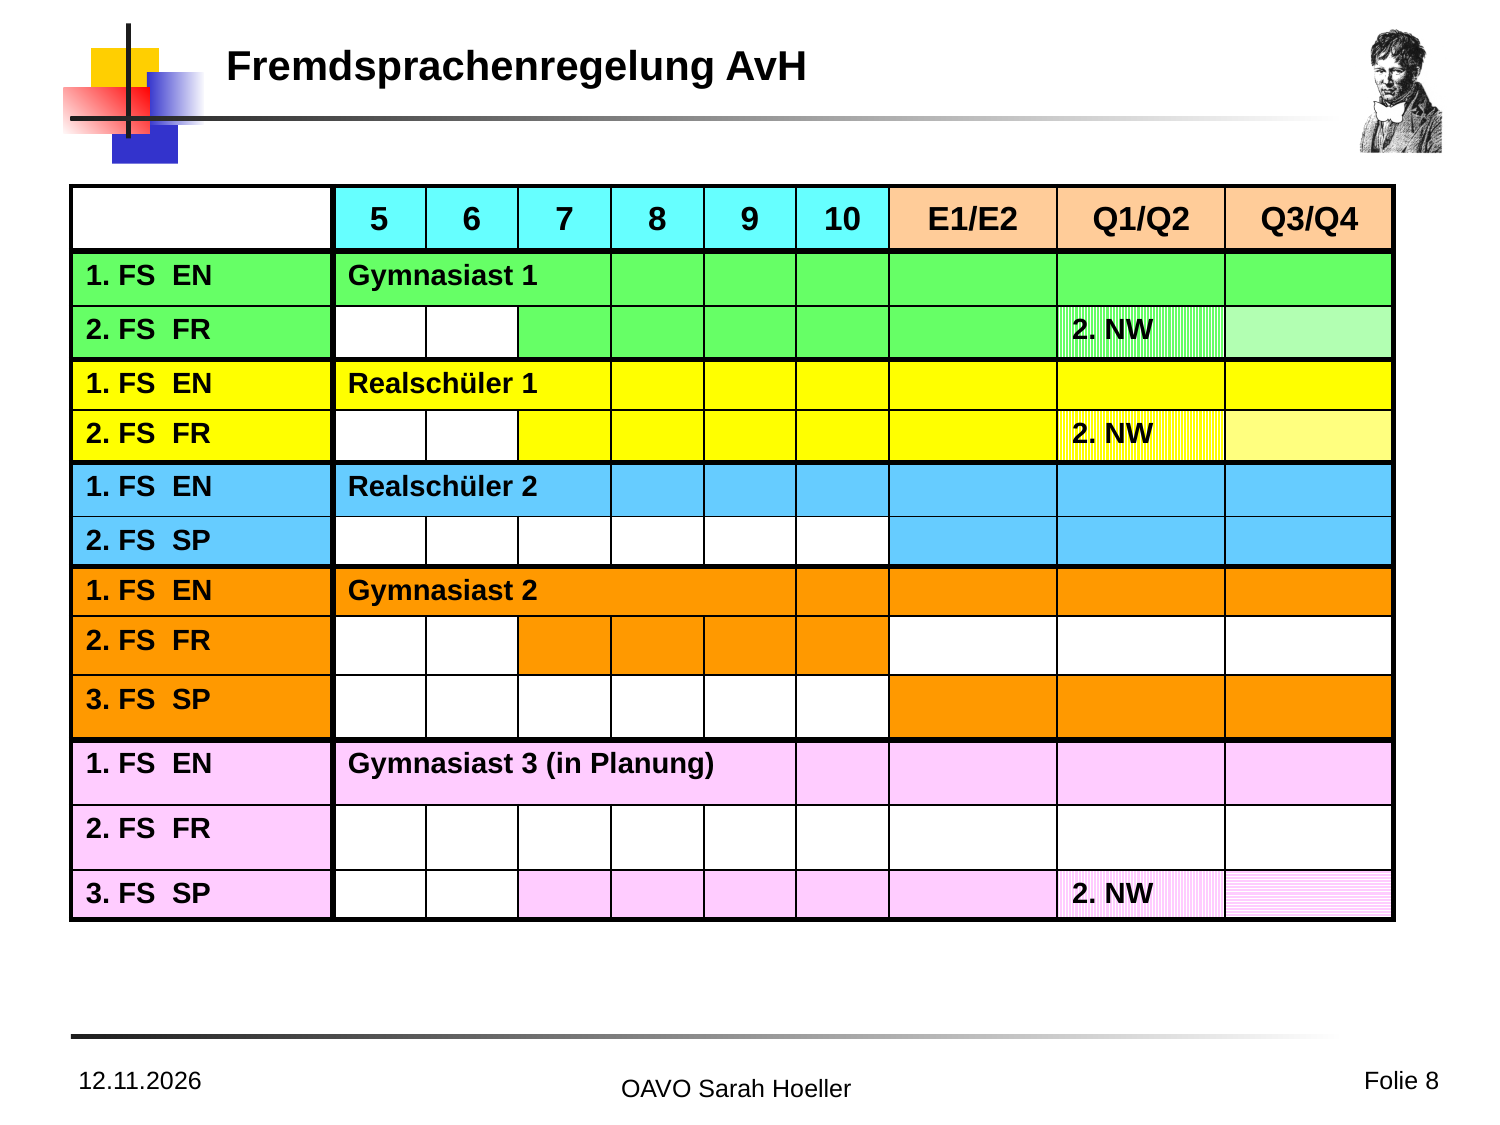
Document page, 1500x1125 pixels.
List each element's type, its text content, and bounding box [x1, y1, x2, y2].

table_header 7 [519, 188, 610, 248]
table_cell [427, 307, 517, 357]
table_cell 2. NW [1058, 307, 1224, 357]
table_cell [336, 617, 425, 674]
slide_number Folie 8 [1104, 1057, 1455, 1090]
table_cell [336, 806, 425, 869]
table_cell [519, 517, 610, 564]
table_cell [519, 307, 610, 357]
table_cell [1226, 411, 1391, 460]
table_cell [1058, 254, 1224, 305]
table_cell [612, 676, 703, 737]
title Fremdsprachenregelung AvH [210, 45, 1289, 97]
table_cell [612, 517, 703, 564]
table_cell [705, 254, 795, 305]
table_cell [612, 362, 703, 409]
table_cell [797, 465, 888, 516]
table_cell 2. NW [1058, 411, 1224, 460]
table_cell [890, 411, 1056, 460]
table_header 5 [336, 188, 425, 248]
table_cell [1226, 871, 1391, 917]
table_cell Realschüler 2 [336, 465, 610, 516]
table_cell [1226, 569, 1391, 615]
table_cell [705, 676, 795, 737]
table_cell [1058, 465, 1224, 516]
table_cell [1226, 307, 1391, 357]
table_cell [797, 411, 888, 460]
table_cell [890, 254, 1056, 305]
table_cell [427, 871, 517, 917]
table_cell [705, 617, 795, 674]
table_cell Gymnasiast 3 (in Planung) [336, 743, 795, 804]
table_cell [705, 411, 795, 460]
table_header 9 [705, 188, 795, 248]
table_cell [1058, 569, 1224, 615]
table_cell [1226, 743, 1391, 804]
table_cell [890, 517, 1056, 564]
table_cell [1058, 517, 1224, 564]
table_header 8 [612, 188, 703, 248]
table_cell [797, 743, 888, 804]
table_cell [427, 806, 517, 869]
table_cell [797, 307, 888, 357]
table_cell 1. FS EN [73, 362, 330, 409]
table_cell [427, 517, 517, 564]
table_cell [427, 617, 517, 674]
table_cell [797, 871, 888, 917]
table_cell Realschüler 1 [336, 362, 610, 409]
table_cell [612, 806, 703, 869]
table_cell 2. FS FR [73, 307, 330, 357]
table_cell [1058, 617, 1224, 674]
picture [1355, 23, 1448, 157]
table_cell [1226, 517, 1391, 564]
table_cell Gymnasiast 2 [336, 569, 795, 615]
table_cell [1226, 806, 1391, 869]
table_cell [797, 676, 888, 737]
table_cell [797, 806, 888, 869]
table_header Q3/Q4 [1226, 188, 1391, 248]
table_cell [705, 517, 795, 564]
table_cell [890, 617, 1056, 674]
table_cell [1226, 617, 1391, 674]
table_header 10 [797, 188, 888, 248]
table_cell [336, 871, 425, 917]
table_cell [519, 411, 610, 460]
table_cell [797, 254, 888, 305]
table_cell [1226, 676, 1391, 737]
table_cell [890, 871, 1056, 917]
table_cell [890, 307, 1056, 357]
table_cell [797, 362, 888, 409]
table_cell [1058, 806, 1224, 869]
table_cell [890, 465, 1056, 516]
table_cell [519, 871, 610, 917]
table_cell [1058, 743, 1224, 804]
table_cell [336, 307, 425, 357]
table_cell 1. FS EN [73, 569, 330, 615]
table_cell 3. FS SP [73, 871, 330, 917]
table_cell [612, 871, 703, 917]
table_cell 2. FS SP [73, 517, 330, 564]
table_cell [612, 411, 703, 460]
table_cell 3. FS SP [73, 676, 330, 737]
table_cell [336, 411, 425, 460]
table_cell [705, 362, 795, 409]
table_cell [705, 307, 795, 357]
table_cell [797, 569, 888, 615]
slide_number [63, 1057, 414, 1102]
table_cell [427, 676, 517, 737]
table_cell [612, 617, 703, 674]
table_cell [797, 517, 888, 564]
table_cell 2. FS FR [73, 411, 330, 460]
table_cell [612, 465, 703, 516]
table_cell [336, 517, 425, 564]
table_cell [705, 806, 795, 869]
table_cell [890, 362, 1056, 409]
table_cell [1058, 676, 1224, 737]
table_cell [612, 307, 703, 357]
table_cell [427, 411, 517, 460]
table_cell 2. FS FR [73, 617, 330, 674]
table_cell [1226, 254, 1391, 305]
table_cell [890, 743, 1056, 804]
table_cell [705, 465, 795, 516]
table_header Q1/Q2 [1058, 188, 1224, 248]
table_cell [1226, 362, 1391, 409]
table_cell [519, 806, 610, 869]
table_cell [612, 254, 703, 305]
table_cell [890, 569, 1056, 615]
footer OAVO Sarah Hoeller [498, 1064, 974, 1102]
table_cell [1058, 362, 1224, 409]
table_cell 2. FS FR [73, 806, 330, 869]
table_header 6 [427, 188, 517, 248]
table_cell 1. FS EN [73, 254, 330, 305]
table_cell Gymnasiast 1 [336, 254, 610, 305]
table_cell [705, 871, 795, 917]
table_header E1/E2 [890, 188, 1056, 248]
table_cell 1. FS EN [73, 465, 330, 516]
table_cell [797, 617, 888, 674]
table_header [73, 188, 330, 248]
table_cell [336, 676, 425, 737]
table_cell 1. FS EN [73, 743, 330, 804]
table_cell [1226, 465, 1391, 516]
table_cell [890, 676, 1056, 737]
table_cell [519, 676, 610, 737]
table_cell 2. NW [1058, 871, 1224, 917]
table_cell [890, 806, 1056, 869]
table_cell [519, 617, 610, 674]
